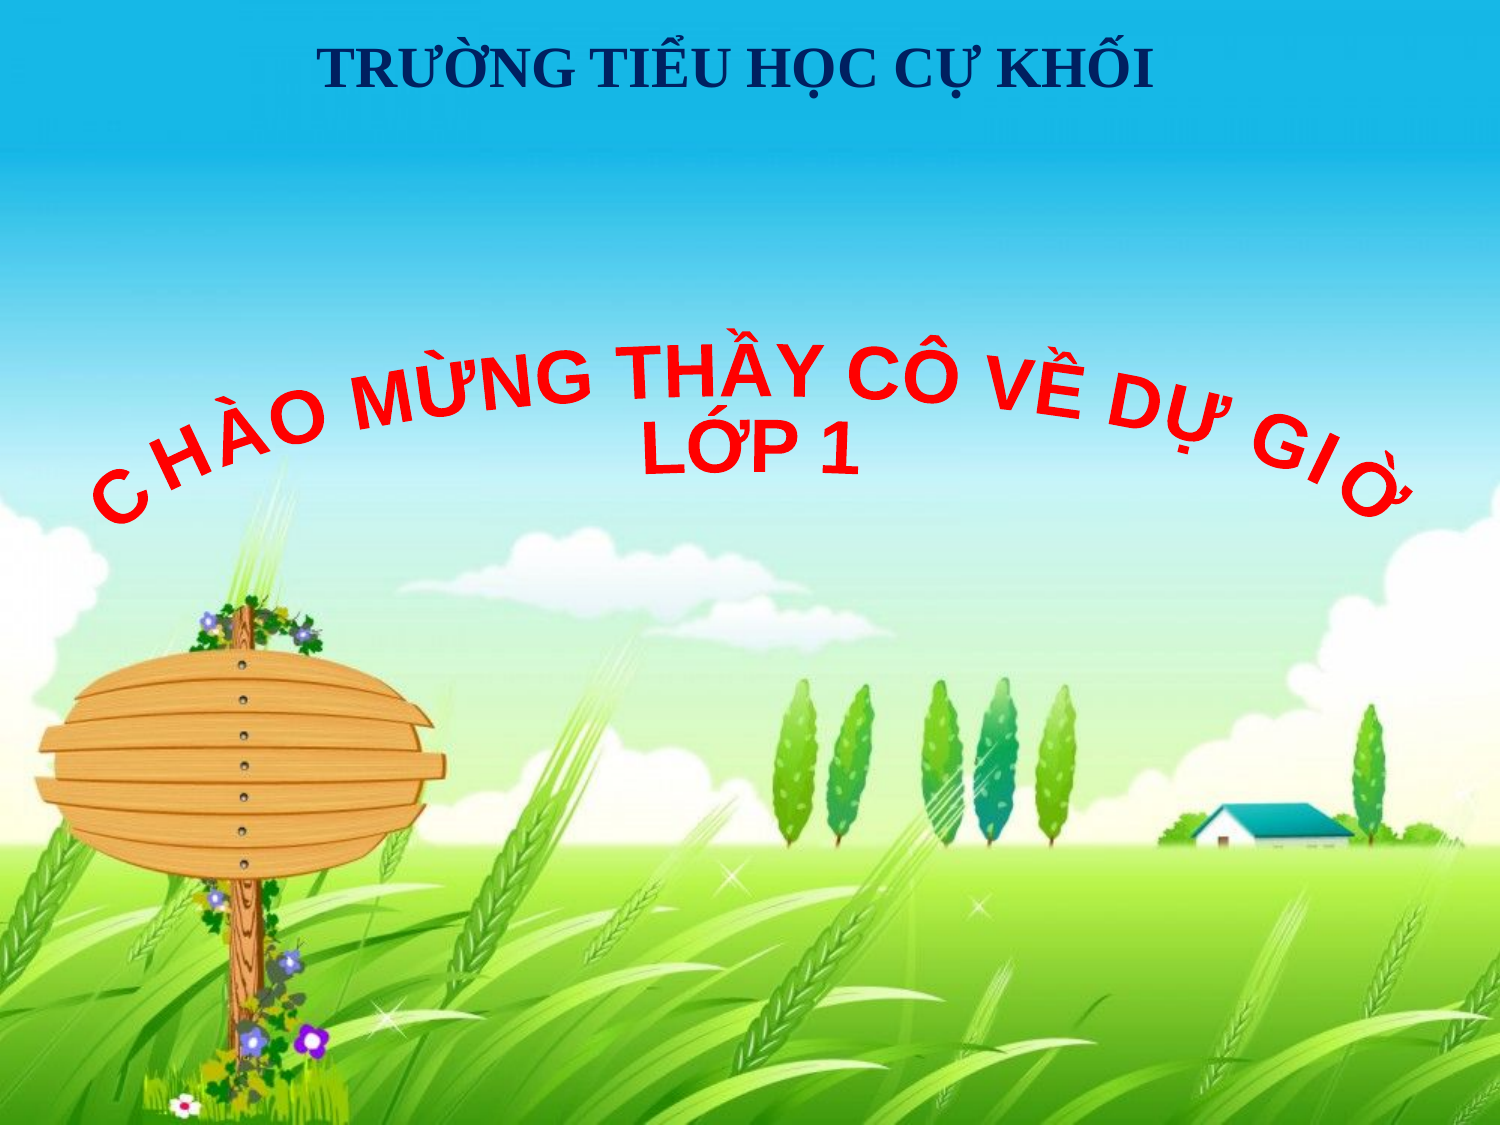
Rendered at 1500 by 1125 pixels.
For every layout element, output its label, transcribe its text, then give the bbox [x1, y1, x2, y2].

text_box TRƯỜNG TIỂU HỌC CỰ KHỐI [302, 22, 1198, 107]
picture [0, 0, 1500, 1125]
